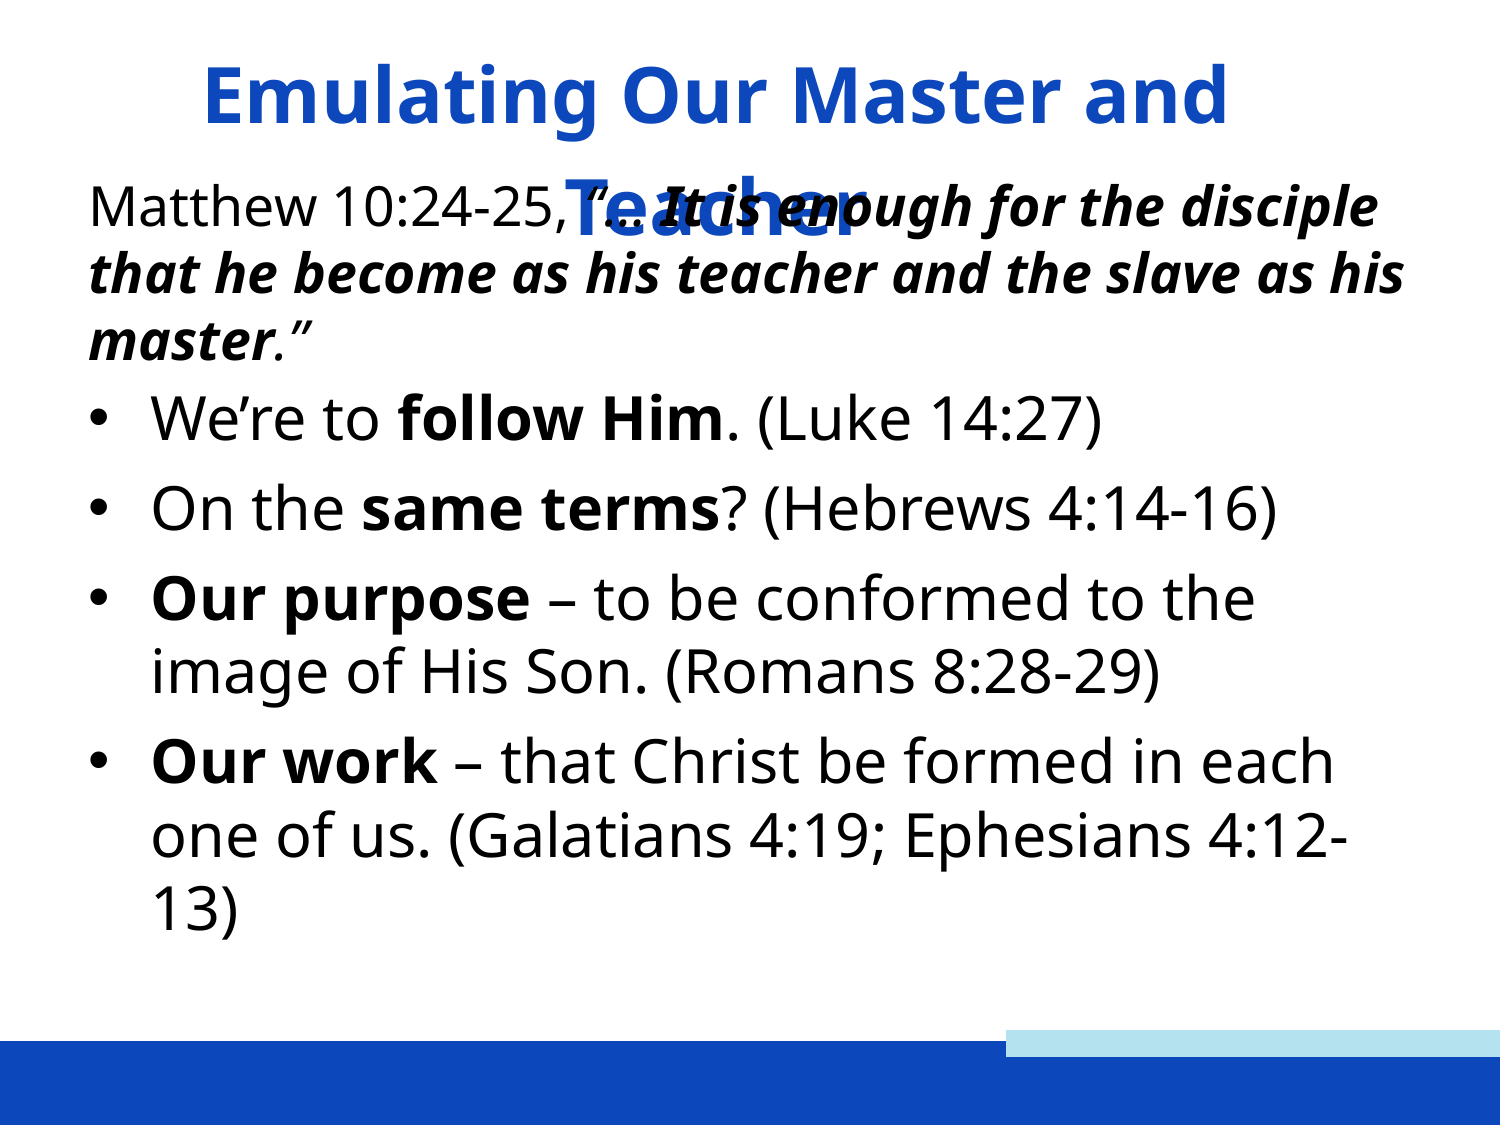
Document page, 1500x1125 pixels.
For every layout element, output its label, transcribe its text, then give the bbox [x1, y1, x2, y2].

text_box Matthew 10:24-25, “… It is enough for the disciple that he become as his teacher and the slave as his master.” We’re to follow Him. (Luke 14:27) On the same terms? (Hebrews 4:14-16) Our purpose – to be conformed to the image of His Son. (Romans 8:28-29) Our work – that Christ be formed in each one of us. (Galatians 4:19; Ephesians 4:12-13) [88, 171, 1412, 943]
text_box Emulating Our Master and Teacher [84, 26, 1349, 251]
text_box [1006, 1029, 1500, 1058]
text_box [0, 1040, 1500, 1125]
